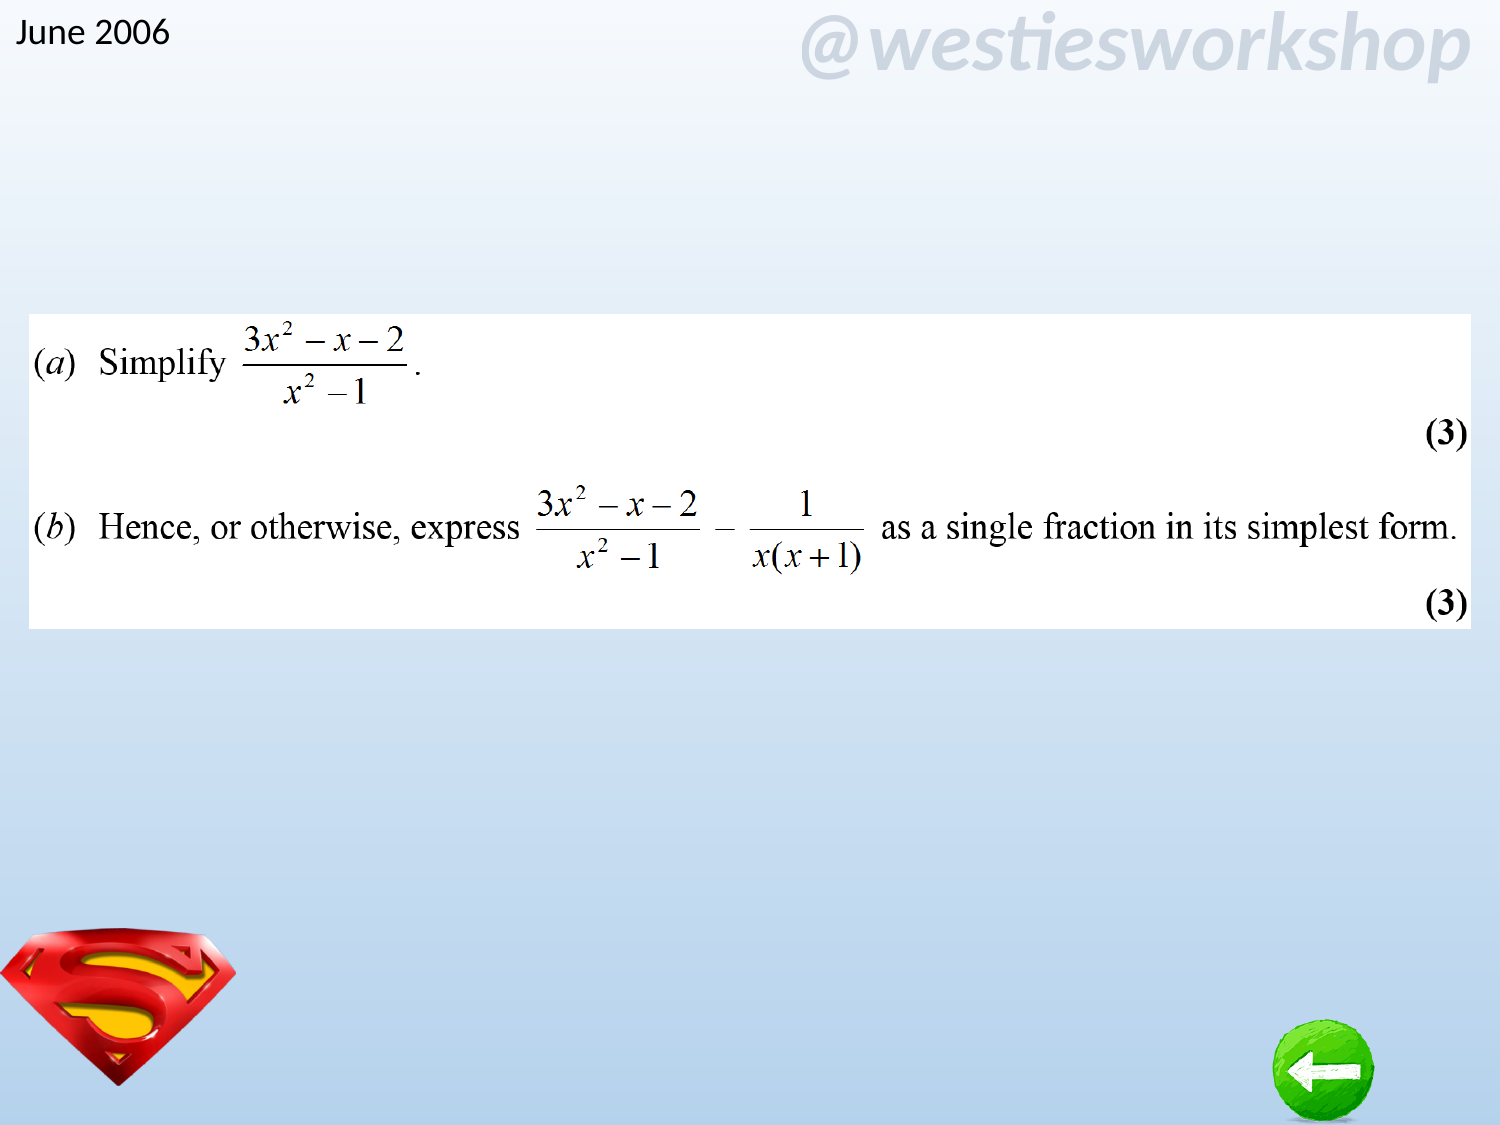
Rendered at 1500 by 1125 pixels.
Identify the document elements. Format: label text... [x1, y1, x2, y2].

picture [29, 314, 1471, 629]
text_box June 2006 [1, 0, 186, 60]
picture [1270, 1019, 1376, 1125]
picture [0, 928, 236, 1086]
